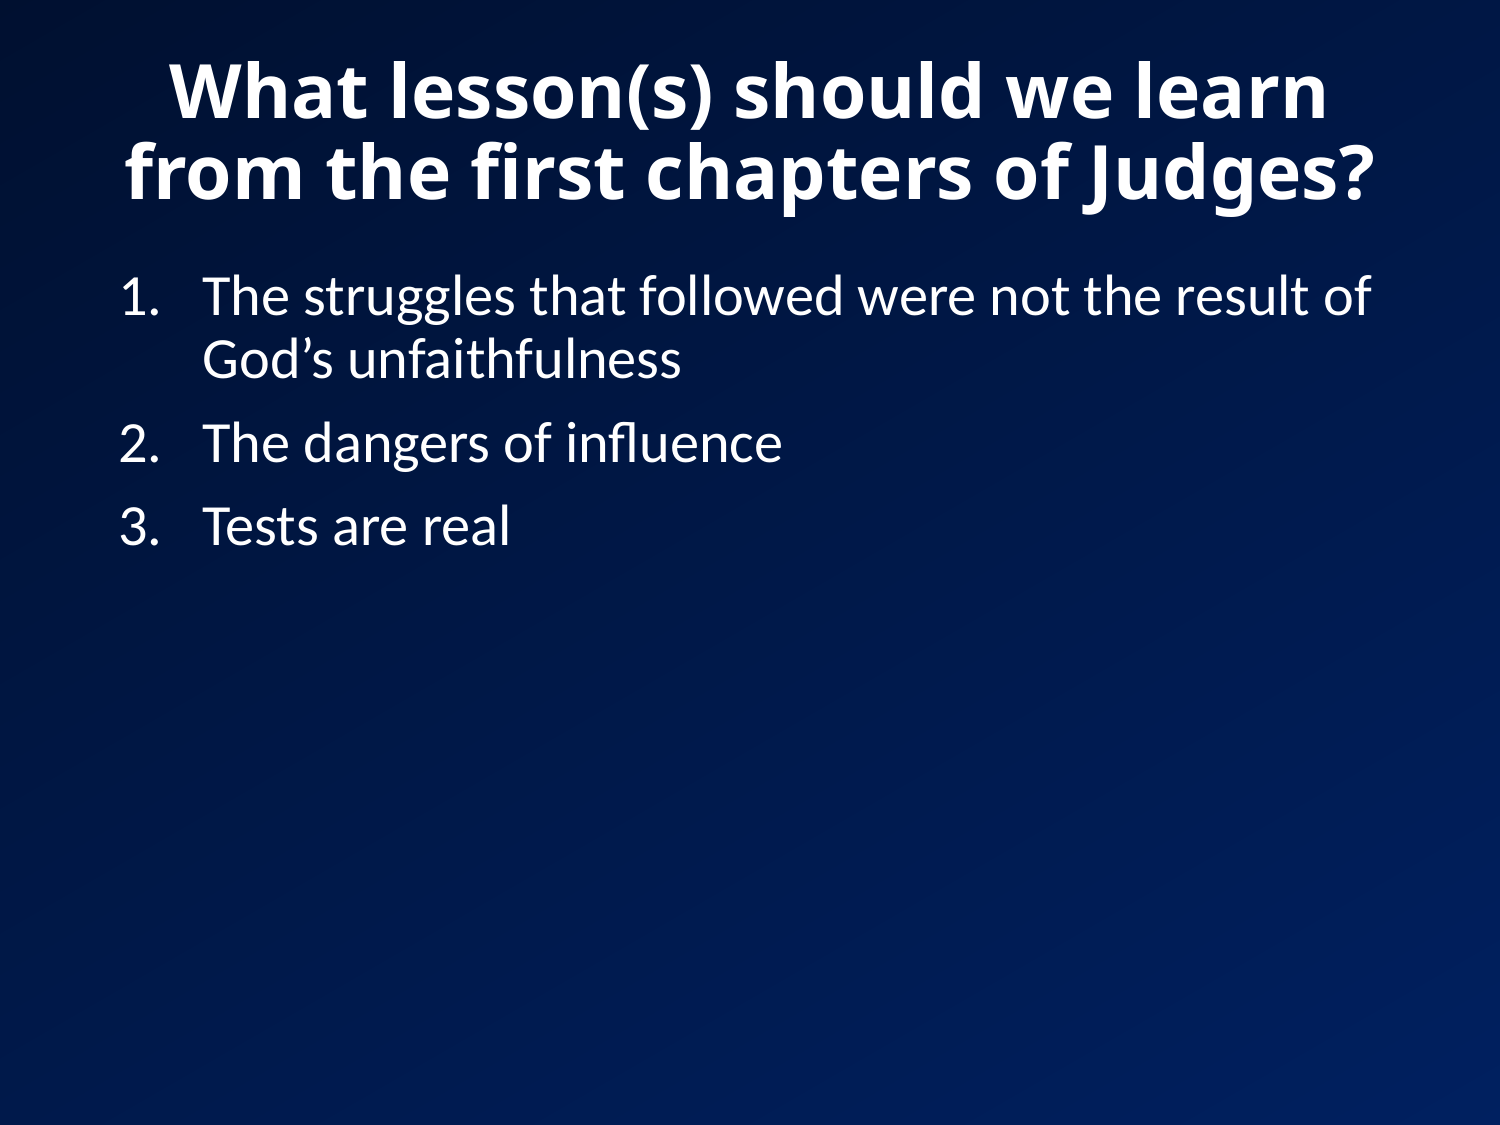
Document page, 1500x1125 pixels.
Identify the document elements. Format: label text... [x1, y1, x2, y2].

list The struggles that followed were not the result of God’s unfaithfulness The dangers of influence Tests are real [103, 257, 1397, 1014]
title What lesson(s) should we learn from the first chapters of Judges? [103, 59, 1397, 210]
